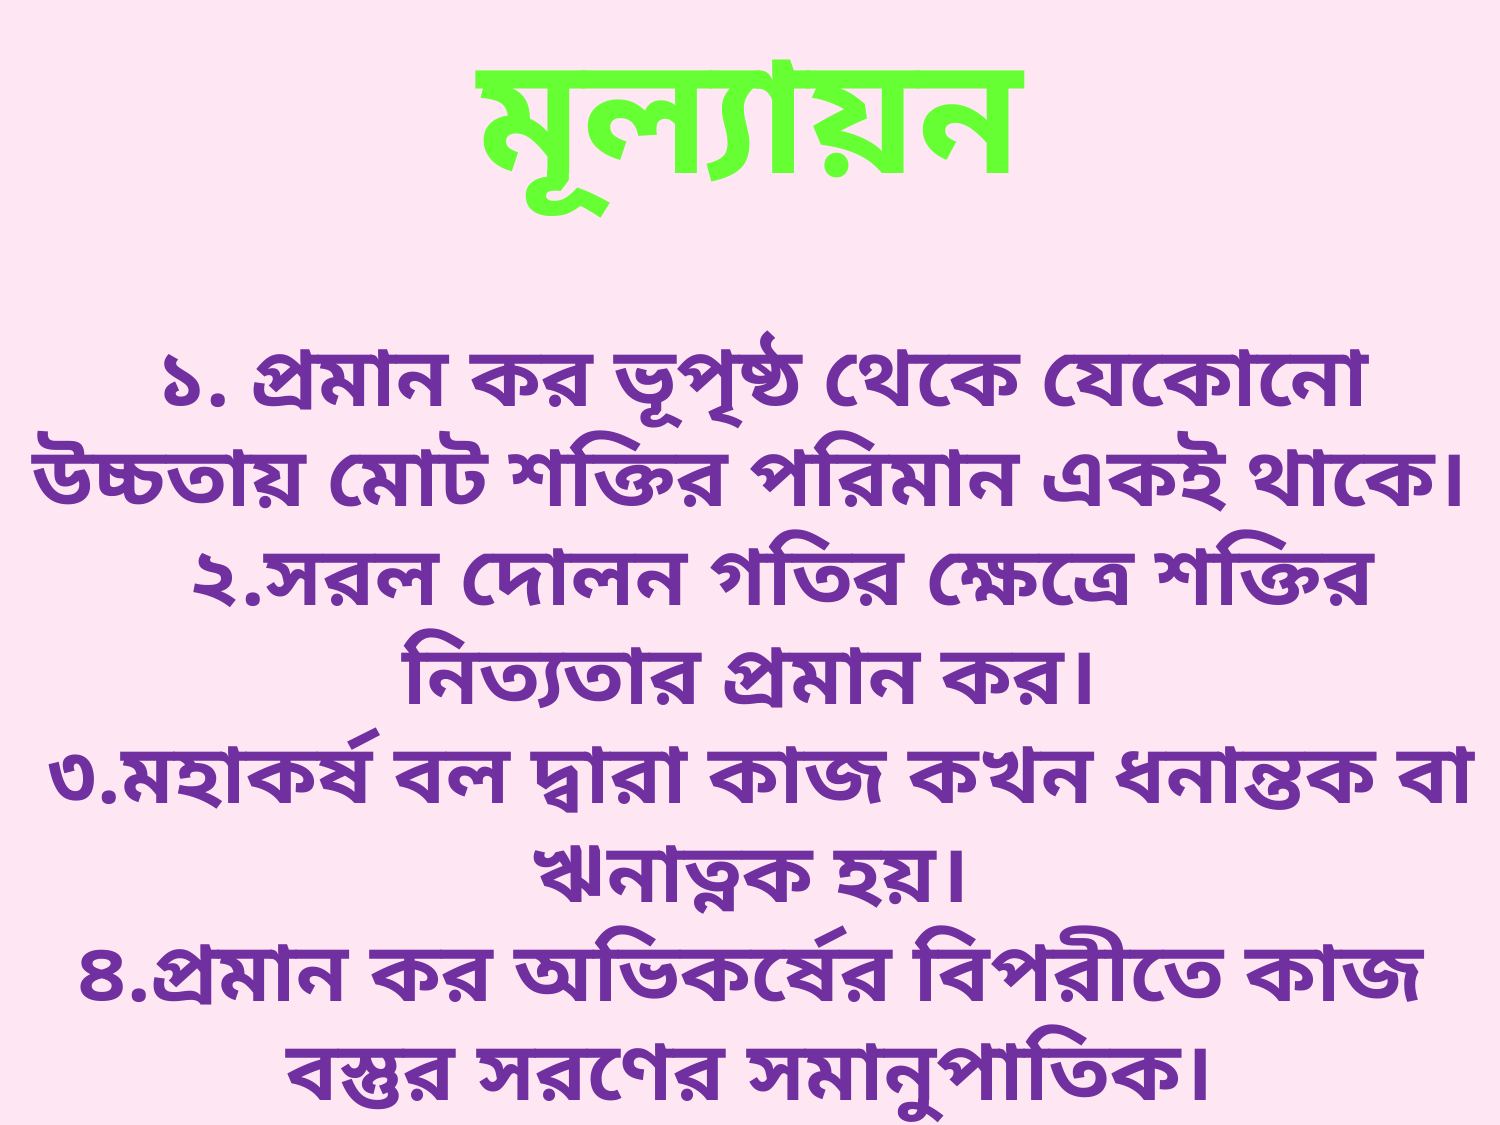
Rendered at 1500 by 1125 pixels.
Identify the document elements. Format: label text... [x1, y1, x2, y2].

title মূল্যায়ন ১. প্রমান কর ভূপৃষ্ঠ থেকে যেকোনো উচ্চতায় মোট শক্তির পরিমান একই থাকে। ২.সরল দোলন গতির ক্ষেত্রে শক্তির নিত্যতার প্রমান কর। ৩.মহাকর্ষ বল দ্বারা কাজ কখন ধনান্তক বা ঋনাত্নক হয়। ৪.প্রমান কর অভিকর্ষের বিপরীতে কাজ বস্তুর সরণের সমানুপাতিক। [0, 0, 1500, 1125]
